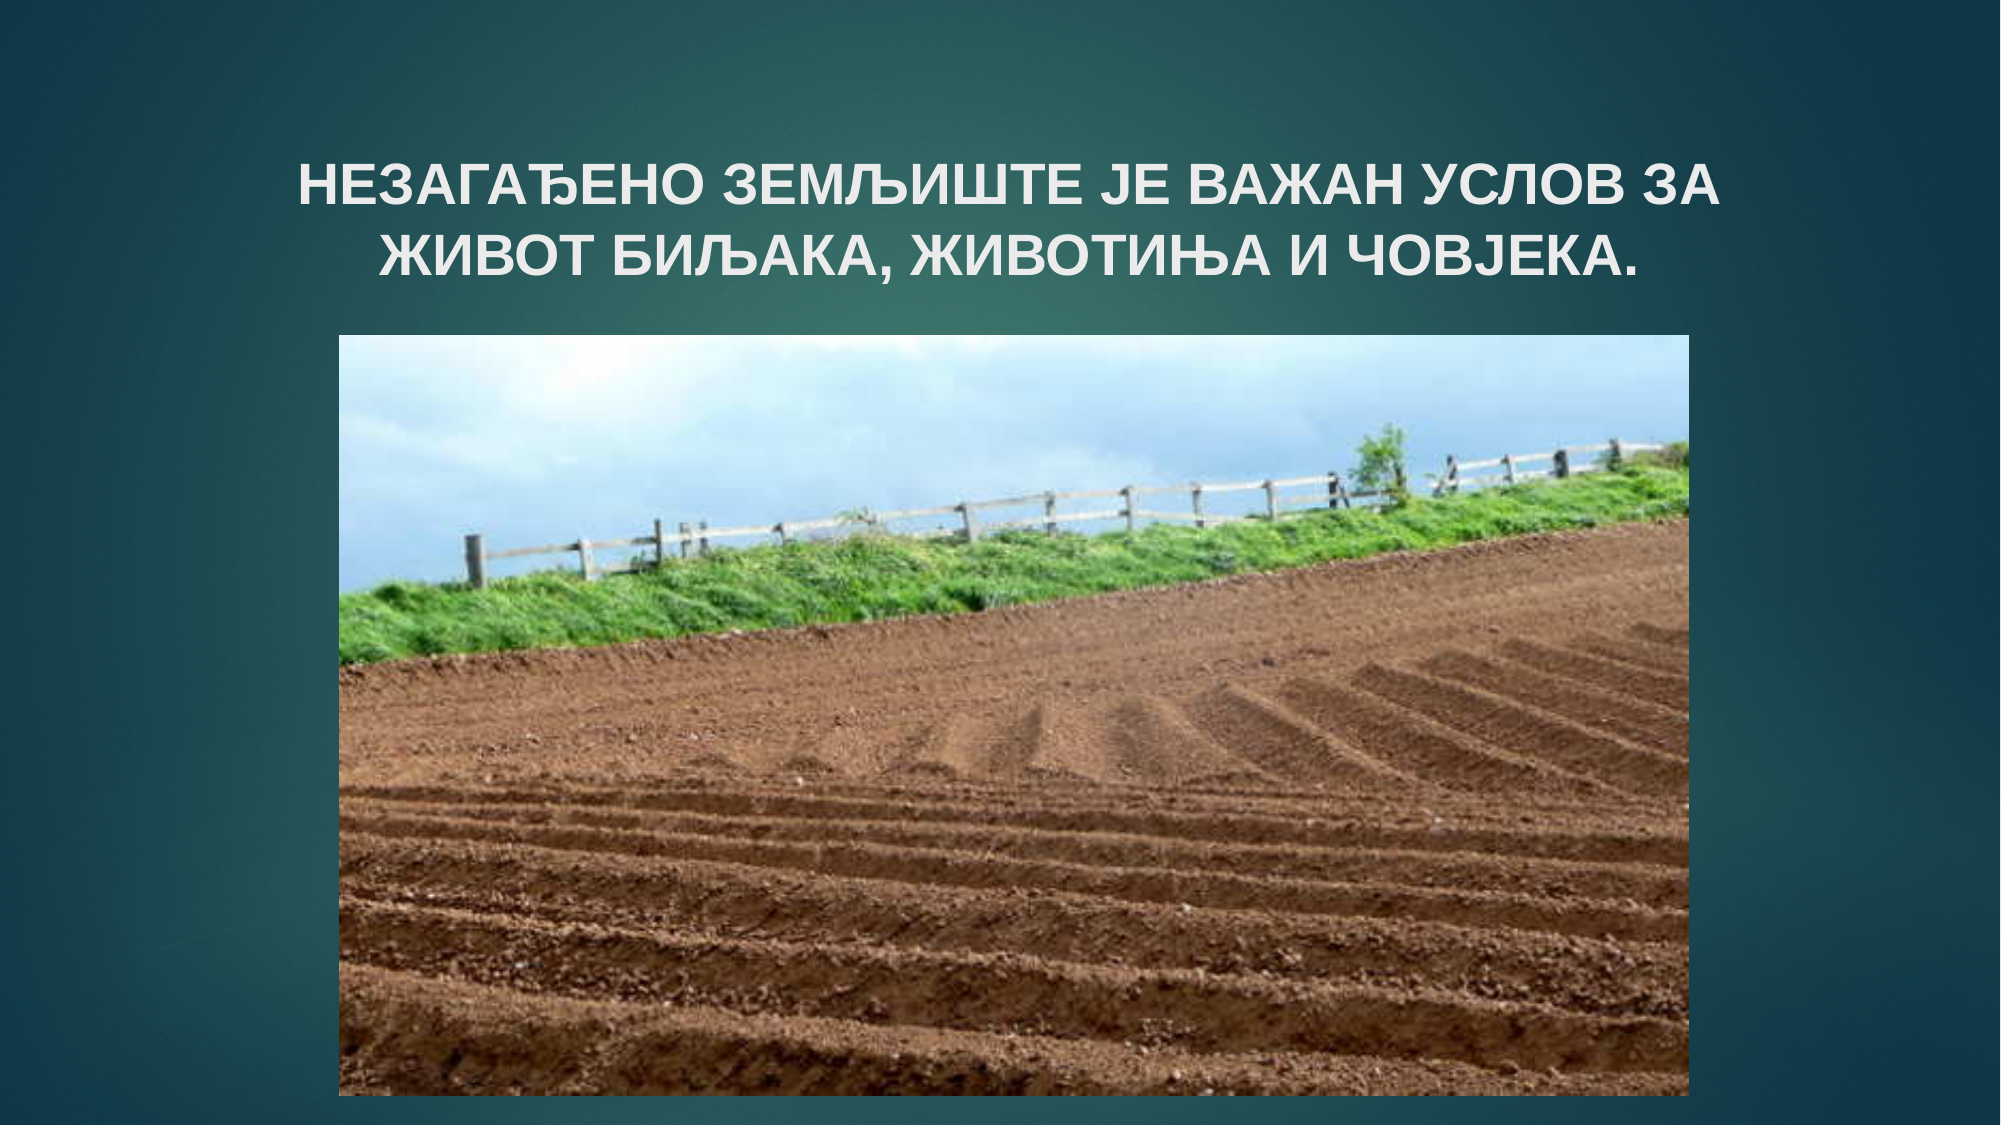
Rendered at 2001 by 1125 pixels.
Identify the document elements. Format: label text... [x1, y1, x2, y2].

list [339, 335, 1690, 1096]
title НЕЗАГАЂЕНО ЗЕМЉИШТЕ ЈЕ ВАЖАН УСЛОВ ЗА ЖИВОТ БИЉАКА, ЖИВОТИЊА И ЧОВЈЕКА. [238, 69, 1782, 257]
